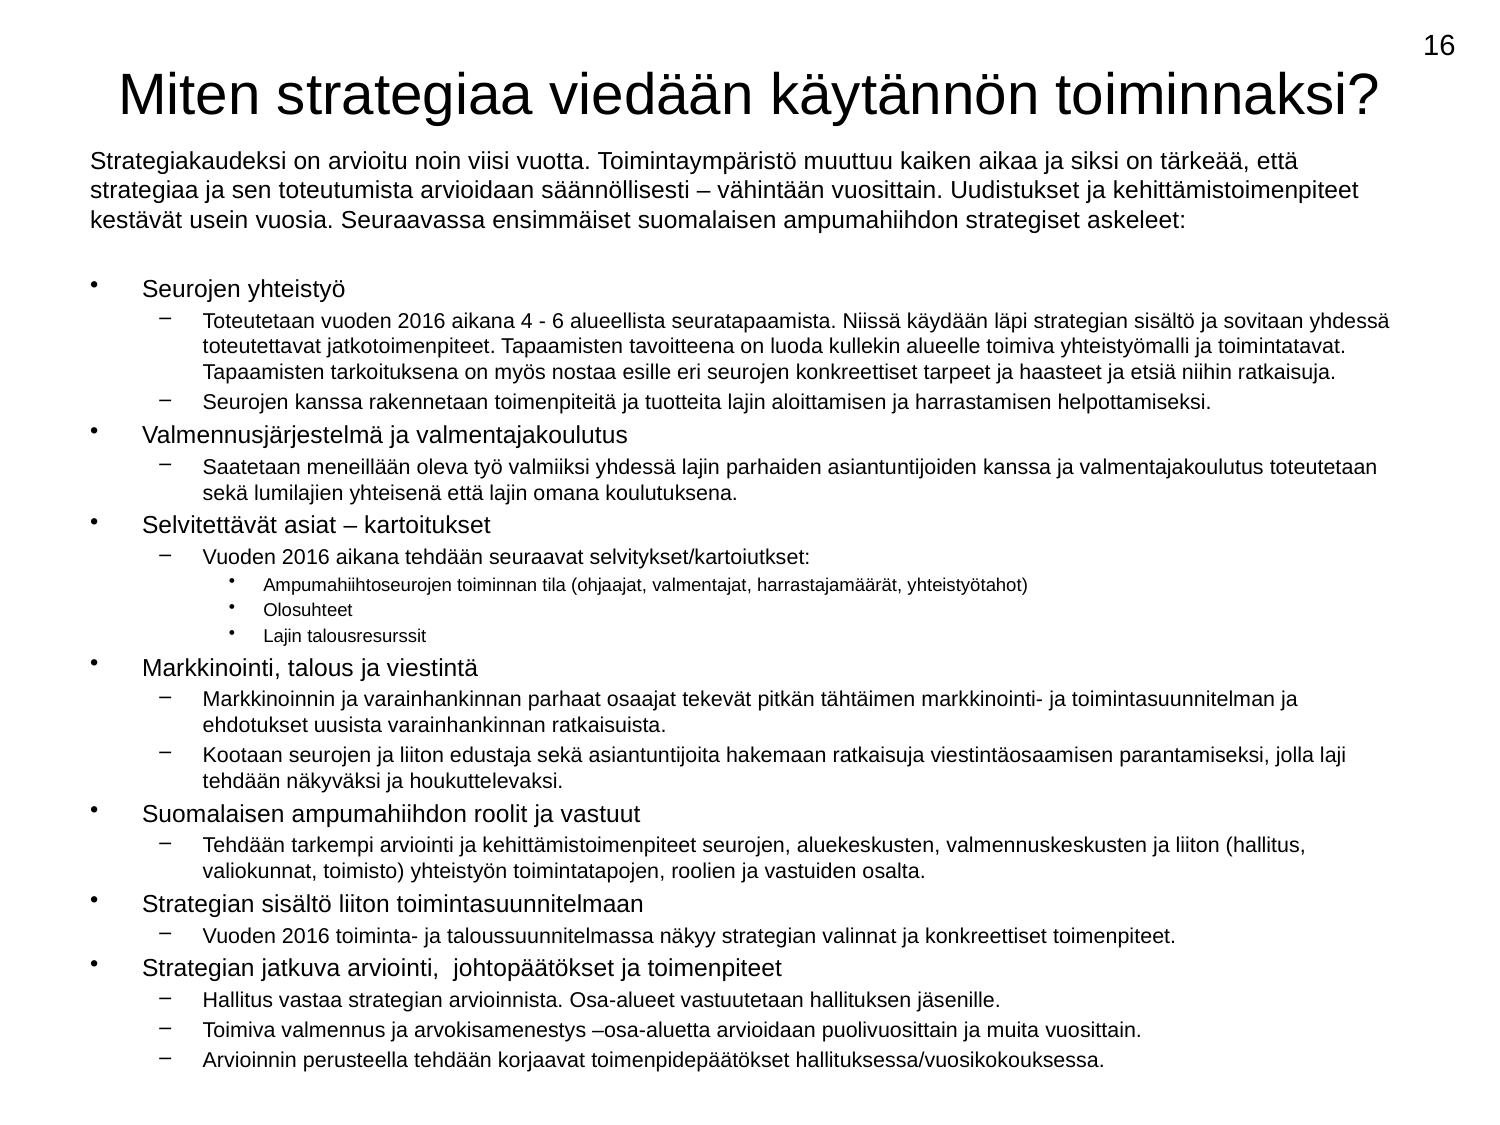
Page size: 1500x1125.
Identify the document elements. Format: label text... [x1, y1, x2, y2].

list Strategiakaudeksi on arvioitu noin viisi vuotta. Toimintaympäristö muuttuu kaiken aikaa ja siksi on tärkeää, että strategiaa ja sen toteutumista arvioidaan säännöllisesti – vähintään vuosittain. Uudistukset ja kehittämistoimenpiteet kestävät usein vuosia. Seuraavassa ensimmäiset suomalaisen ampumahiihdon strategiset askeleet: Seurojen yhteistyö Toteutetaan vuoden 2016 aikana 4 - 6 alueellista seuratapaamista. Niissä käydään läpi strategian sisältö ja sovitaan yhdessä toteutettavat jatkotoimenpiteet. Tapaamisten tavoitteena on luoda kullekin alueelle toimiva yhteistyömalli ja toimintatavat. Tapaamisten tarkoituksena on myös nostaa esille eri seurojen konkreettiset tarpeet ja haasteet ja etsiä niihin ratkaisuja. Seurojen kanssa rakennetaan toimenpiteitä ja tuotteita lajin aloittamisen ja harrastamisen helpottamiseksi. Valmennusjärjestelmä ja valmentajakoulutus Saatetaan meneillään oleva työ valmiiksi yhdessä lajin parhaiden asiantuntijoiden kanssa ja valmentajakoulutus toteutetaan sekä lumilajien yhteisenä että lajin omana koulutuksena. Selvitettävät asiat – kartoitukset Vuoden 2016 aikana tehdään seuraavat selvitykset/kartoiutkset: Ampumahiihtoseurojen toiminnan tila (ohjaajat, valmentajat, harrastajamäärät, yhteistyötahot) Olosuhteet Lajin talousresurssit Markkinointi, talous ja viestintä Markkinoinnin ja varainhankinnan parhaat osaajat tekevät pitkän tähtäimen markkinointi- ja toimintasuunnitelman ja ehdotukset uusista varainhankinnan ratkaisuista. Kootaan seurojen ja liiton edustaja sekä asiantuntijoita hakemaan ratkaisuja viestintäosaamisen parantamiseksi, jolla laji tehdään näkyväksi ja houkuttelevaksi. Suomalaisen ampumahiihdon roolit ja vastuut Tehdään tarkempi arviointi ja kehittämistoimenpiteet seurojen, aluekeskusten, valmennuskeskusten ja liiton (hallitus, valiokunnat, toimisto) yhteistyön toimintatapojen, roolien ja vastuiden osalta. Strategian sisältö liiton toimintasuunnitelmaan Vuoden 2016 toiminta- ja taloussuunnitelmassa näkyy strategian valinnat ja konkreettiset toimenpiteet. Strategian jatkuva arviointi, johtopäätökset ja toimenpiteet Hallitus vastaa strategian arvioinnista. Osa-alueet vastuutetaan hallituksen jäsenille. Toimiva valmennus ja arvokisamenestys –osa-aluetta arvioidaan puolivuosittain ja muita vuosittain. Arvioinnin perusteella tehdään korjaavat toimenpidepäätökset hallituksessa/vuosikokouksessa. [75, 137, 1425, 1118]
title Miten strategiaa viedään käytännön toiminnaksi? [75, 45, 1425, 137]
slide_number 16 [1120, 19, 1471, 98]
